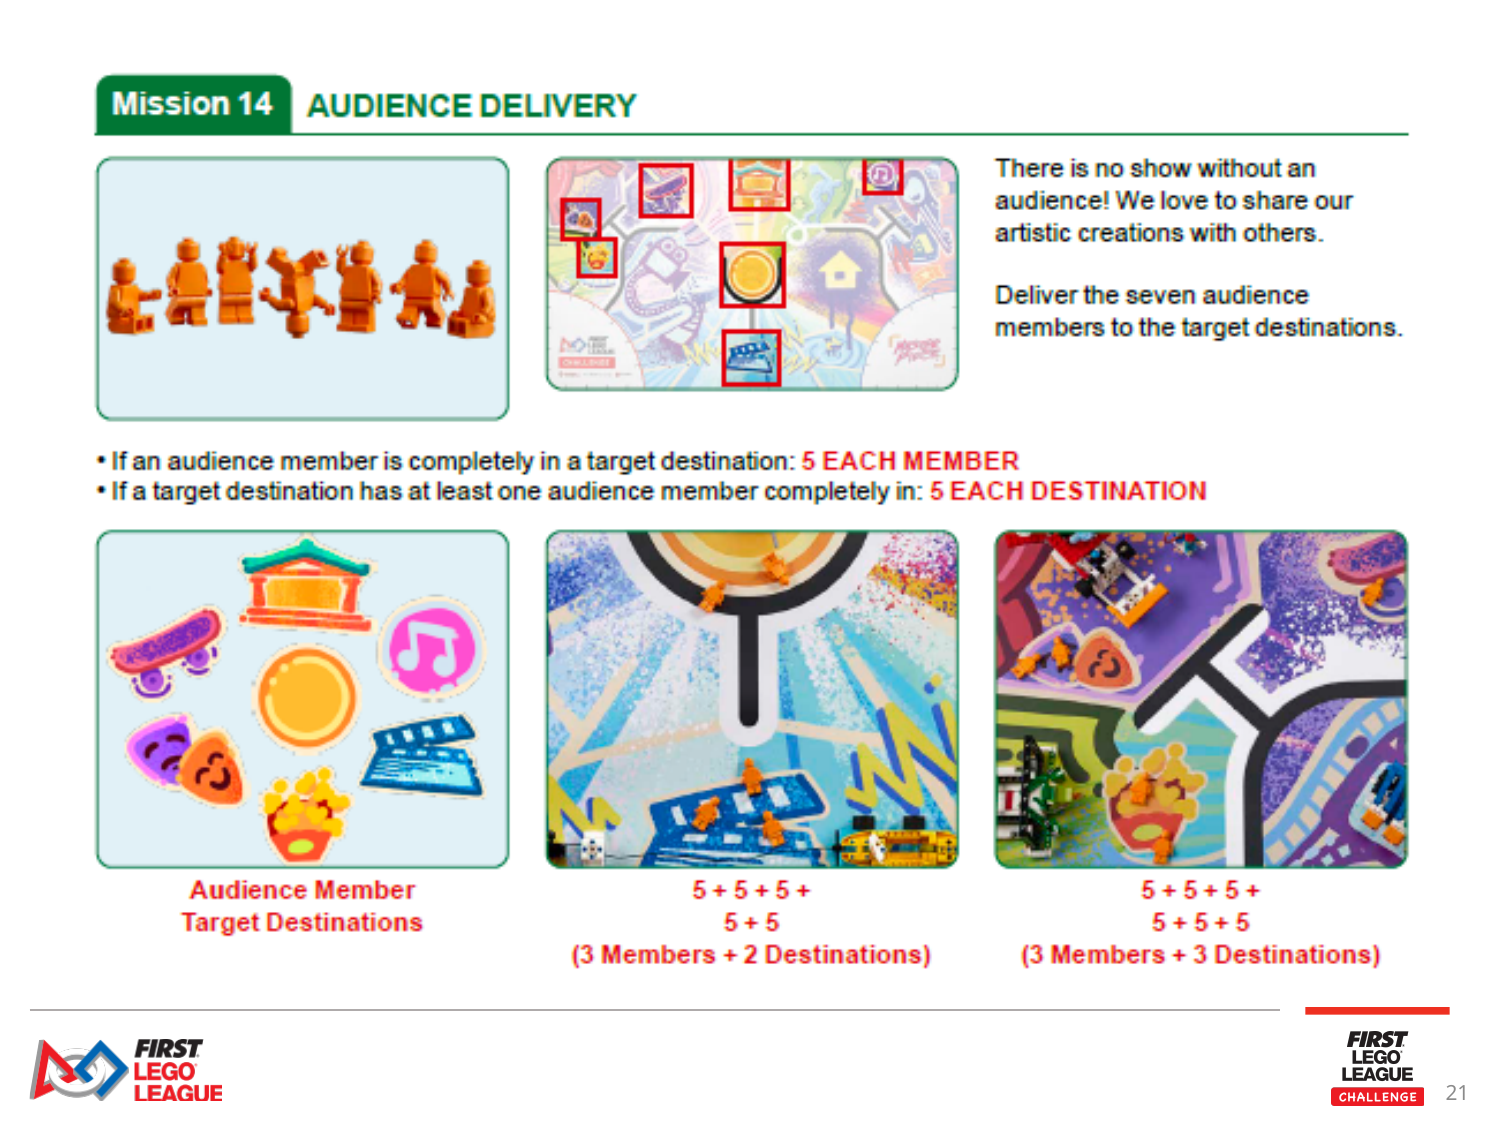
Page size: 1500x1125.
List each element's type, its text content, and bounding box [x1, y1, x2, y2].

slide_number 21 [1425, 1076, 1484, 1111]
picture [79, 60, 1430, 994]
